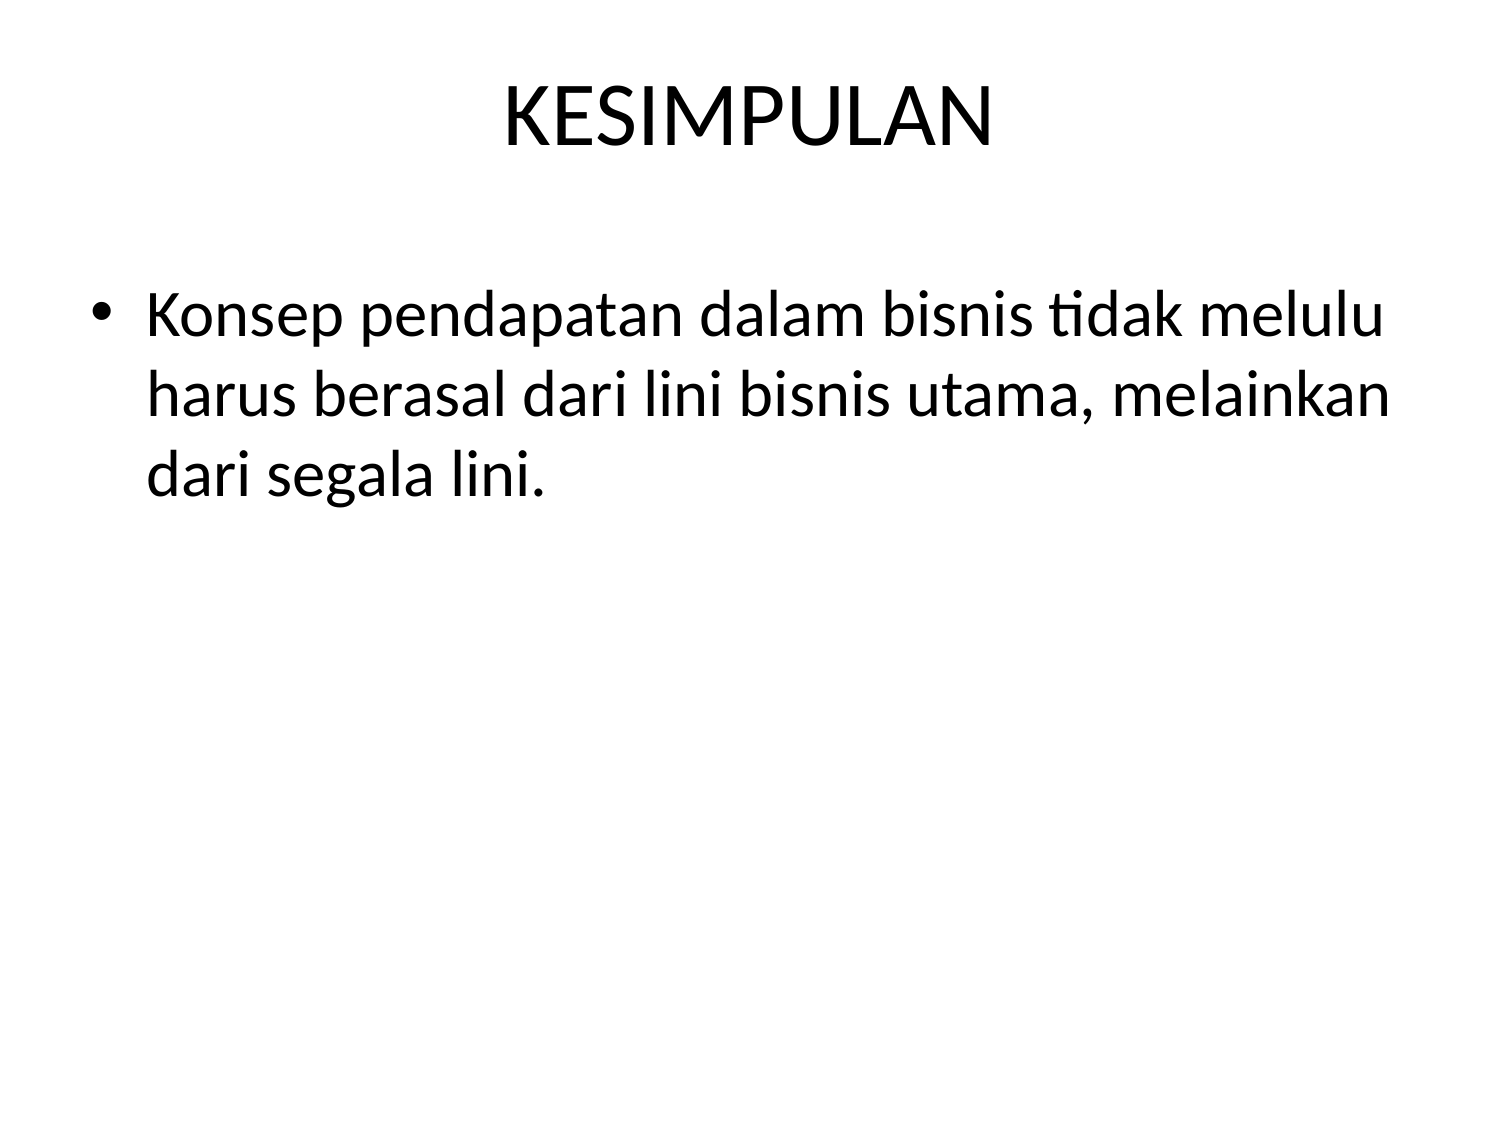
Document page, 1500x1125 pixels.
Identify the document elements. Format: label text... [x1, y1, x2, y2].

list Konsep pendapatan dalam bisnis tidak melulu harus berasal dari lini bisnis utama, melainkan dari segala lini. [75, 262, 1425, 1005]
title KESIMPULAN [75, 45, 1425, 173]
